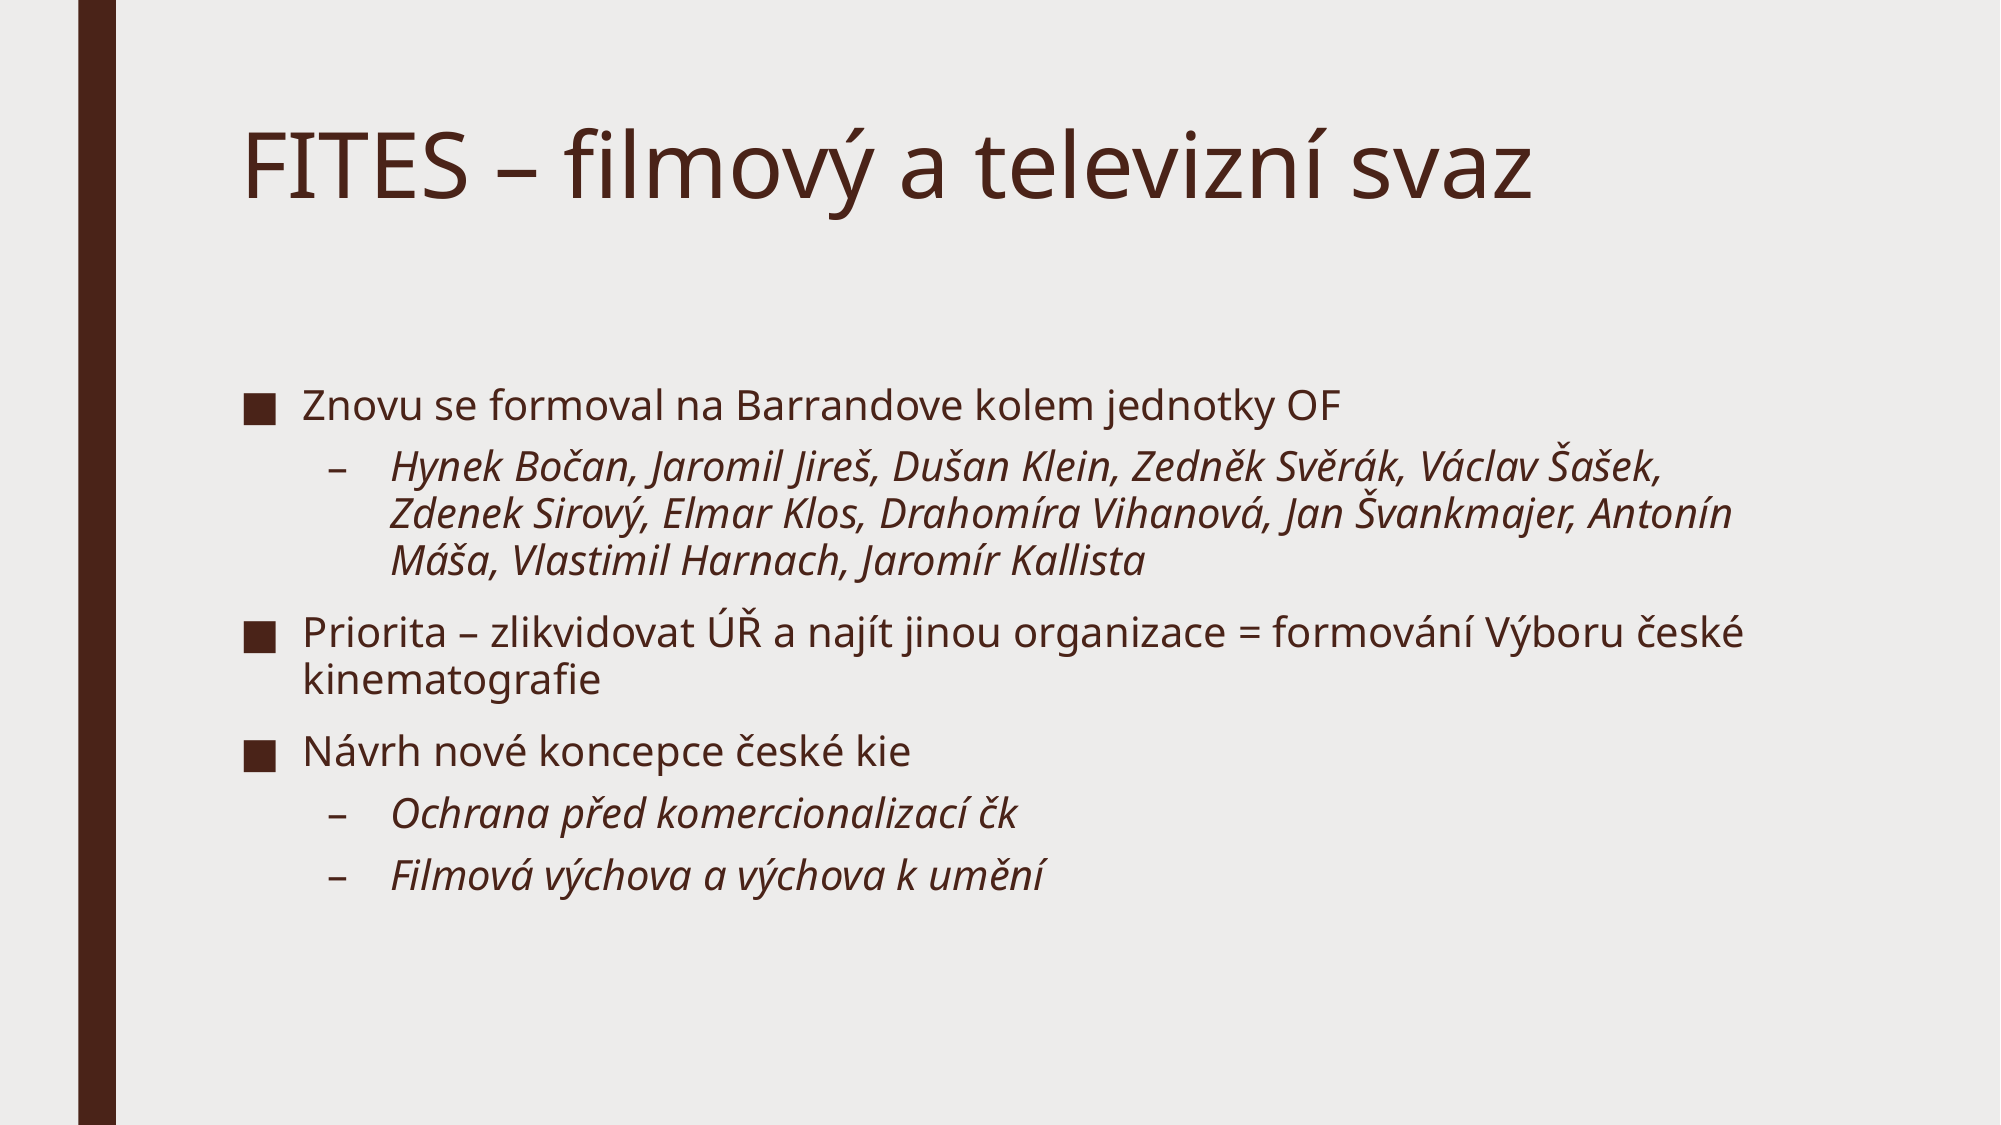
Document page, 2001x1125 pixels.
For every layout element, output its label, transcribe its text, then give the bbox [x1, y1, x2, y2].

list Znovu se formoval na Barrandove kolem jednotky OF Hynek Bočan, Jaromil Jireš, Dušan Klein, Zedněk Svěrák, Václav Šašek, Zdenek Sirový, Elmar Klos, Drahomíra Vihanová, Jan Švankmajer, Antonín Máša, Vlastimil Harnach, Jaromír Kallista Priorita – zlikvidovat ÚŘ a najít jinou organizace = formování Výboru české kinematografie Návrh nové koncepce české kie Ochrana před komercionalizací čk Filmová výchova a výchova k umění [225, 375, 1800, 963]
title FITES – filmový a televizní svaz [225, 112, 1800, 357]
